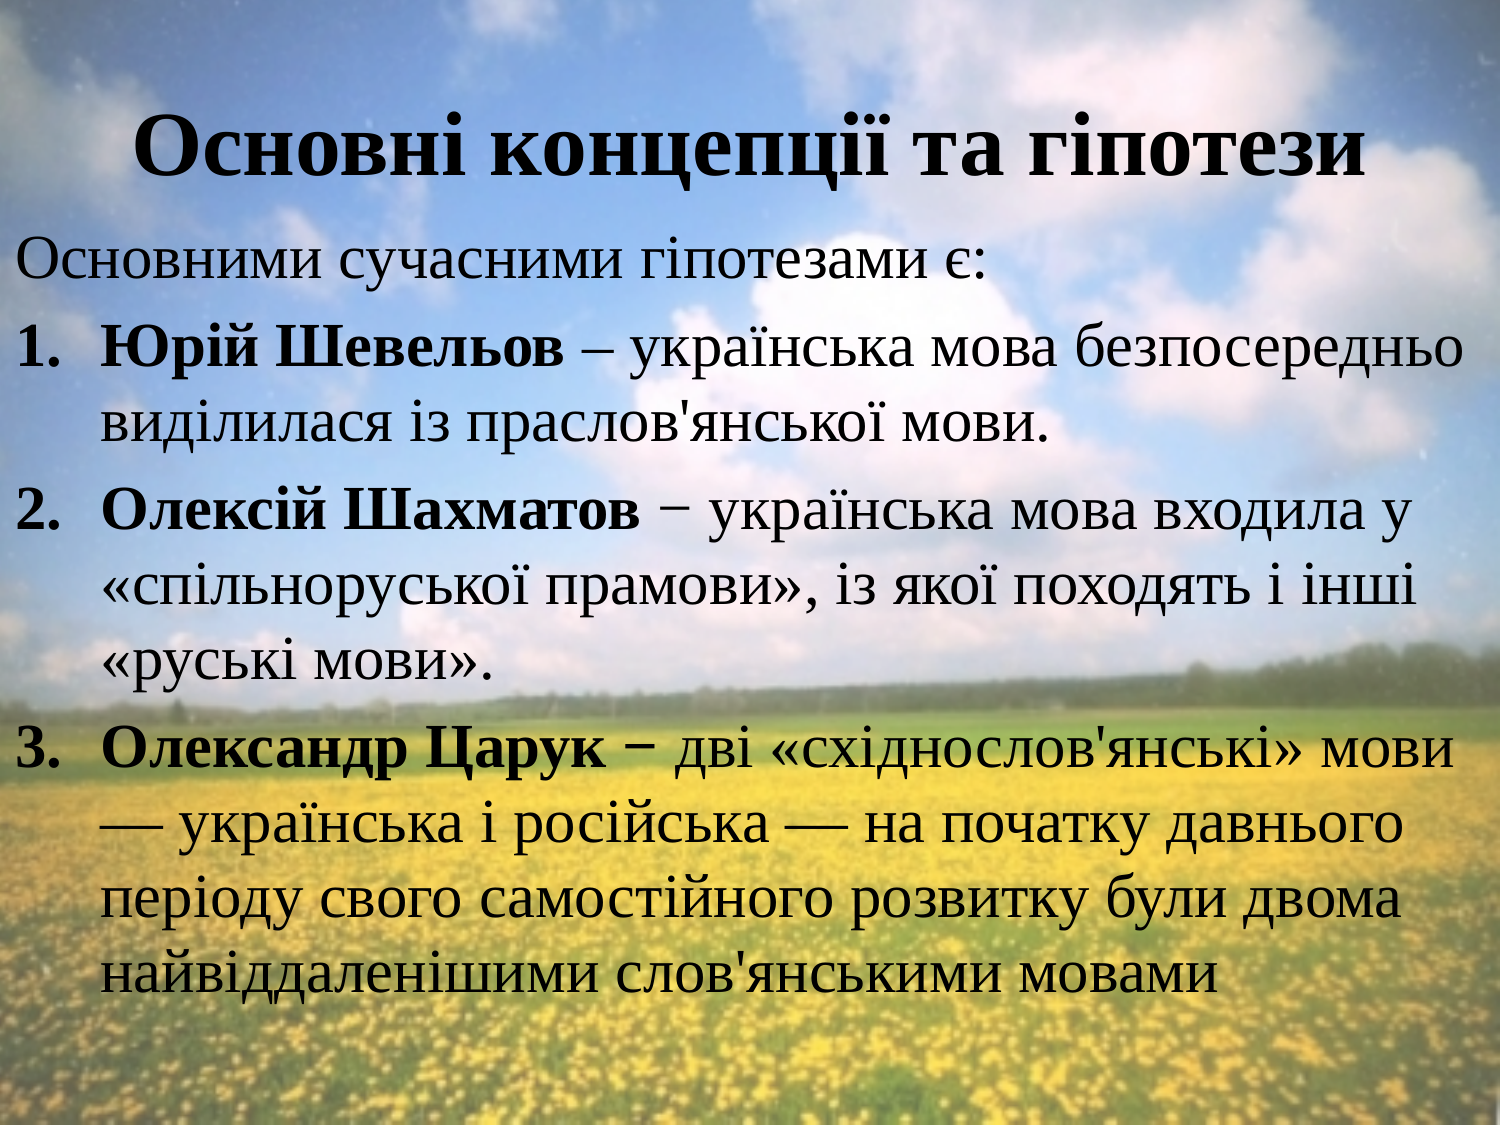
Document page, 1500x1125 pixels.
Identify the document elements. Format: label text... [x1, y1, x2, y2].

title Основні концепції та гіпотези [75, 45, 1425, 208]
list Основними сучасними гіпотезами є: Юрій Шевельов – українська мова безпосередньо виділилася із праслов'янської мови. Олексій Шахматов − українська мова входила у «спільноруської прамови», із якої походять і інші «руські мови». Олександр Царук − дві «східнослов'янські» мови — українська і російська — на початку давнього періоду свого самостійного розвитку були двома найвіддаленішими слов'янськими мовами [0, 208, 1500, 1125]
